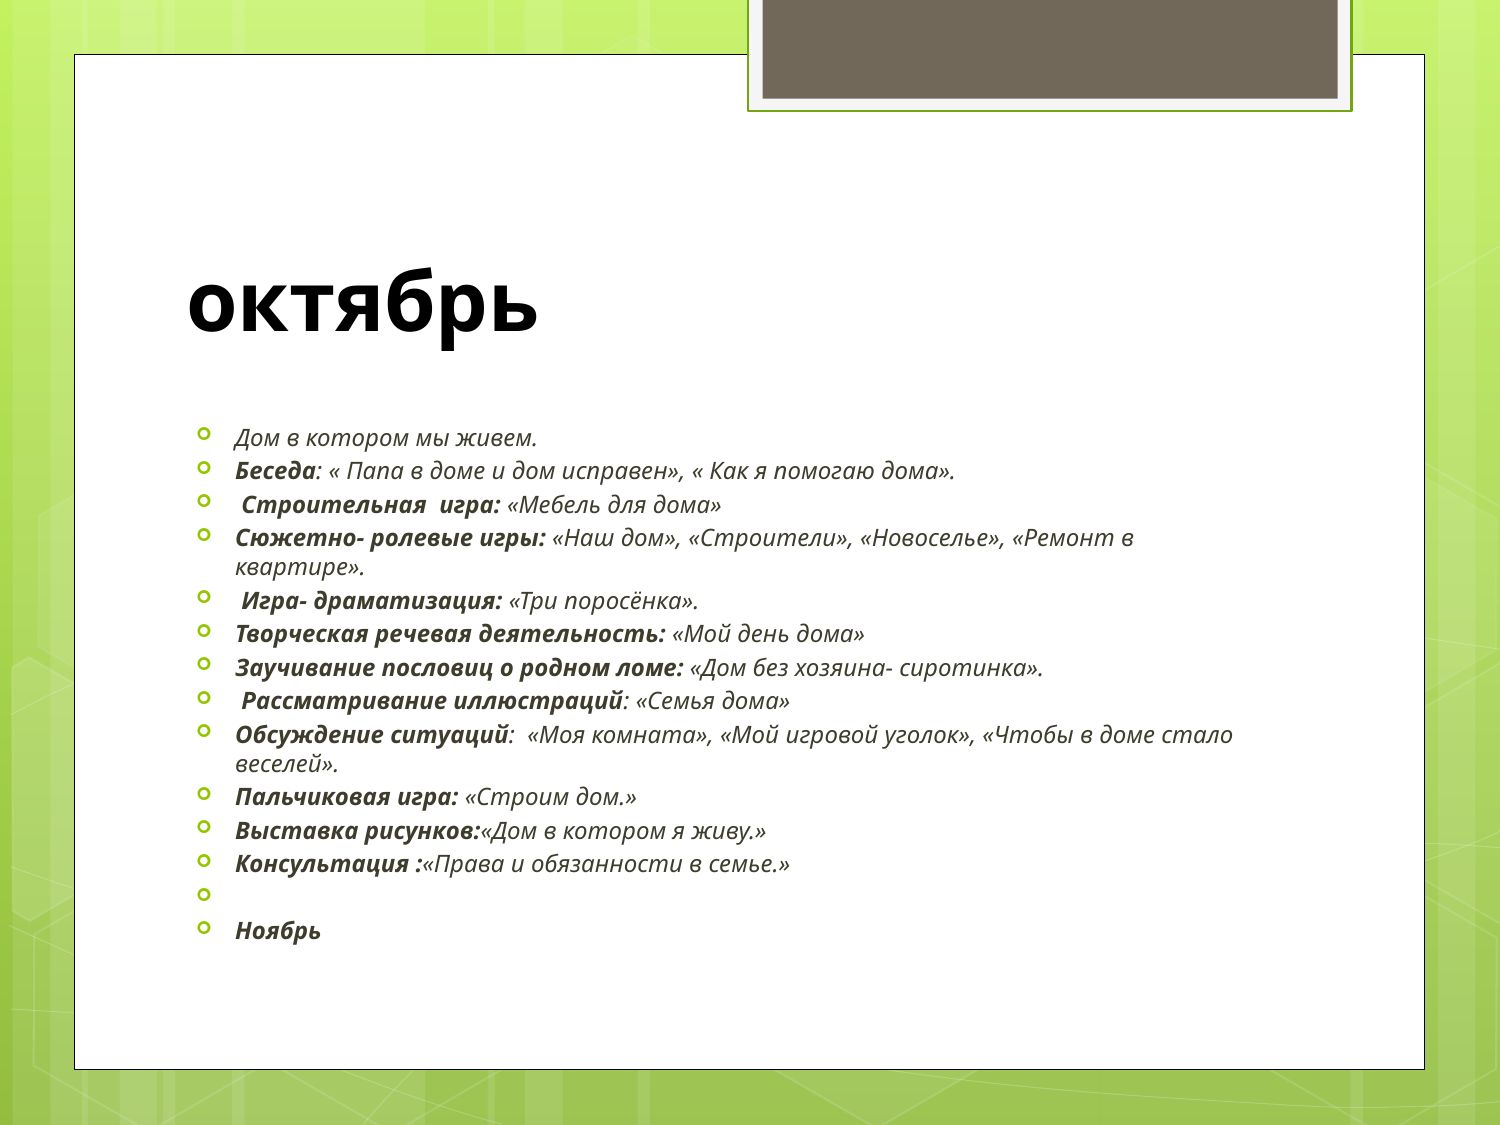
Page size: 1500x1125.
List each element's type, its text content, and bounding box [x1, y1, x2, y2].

list Дом в котором мы живем. Беседа: « Папа в доме и дом исправен», « Как я помогаю дома». Строительная игра: «Мебель для дома» Сюжетно- ролевые игры: «Наш дом», «Строители», «Новоселье», «Ремонт в квартире». Игра- драматизация: «Три поросёнка». Творческая речевая деятельность: «Мой день дома» Заучивание пословиц о родном ломе: «Дом без хозяина- сиротинка». Рассматривание иллюстраций: «Семья дома» Обсуждение ситуаций: «Моя комната», «Мой игровой уголок», «Чтобы в доме стало веселей». Пальчиковая игра: «Строим дом.» Выставка рисунков:«Дом в котором я живу.» Консультация :«Права и обязанности в семье.» Ноябрь [171, 381, 1283, 957]
title октябрь [171, 168, 1324, 357]
